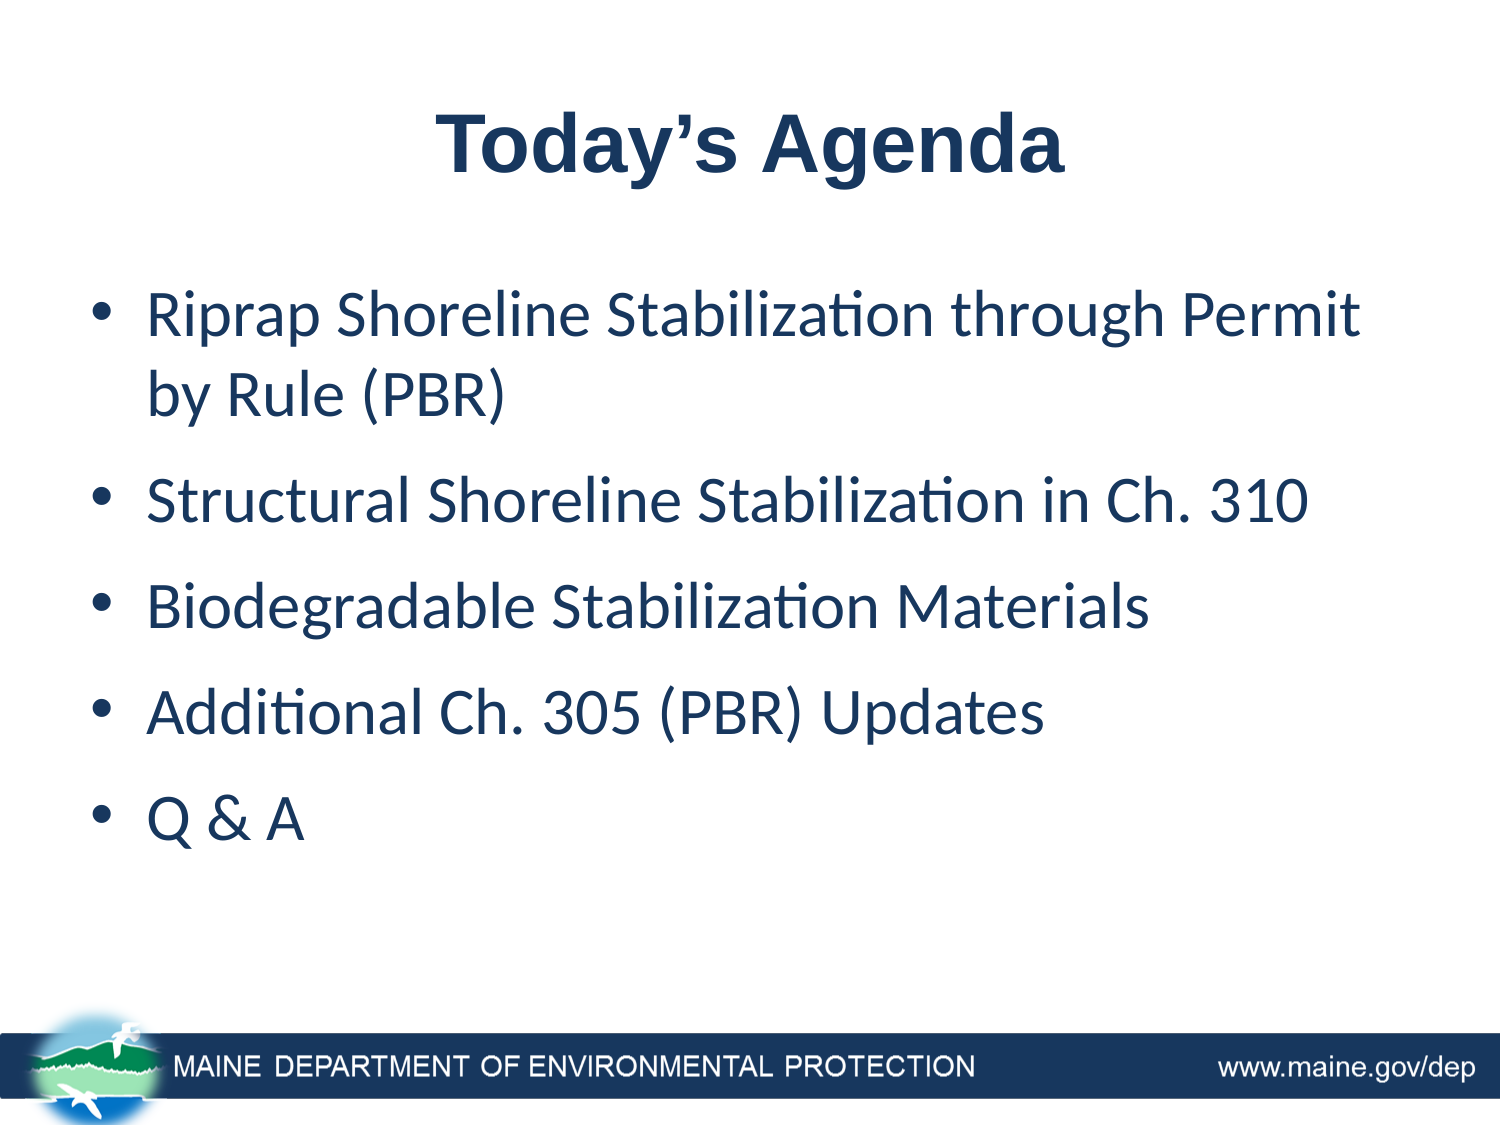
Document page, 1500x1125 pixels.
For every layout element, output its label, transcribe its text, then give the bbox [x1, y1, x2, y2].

title Today’s Agenda [75, 45, 1425, 233]
picture [0, 999, 1500, 1125]
list Riprap Shoreline Stabilization through Permit by Rule (PBR) Structural Shoreline Stabilization in Ch. 310 Biodegradable Stabilization Materials Additional Ch. 305 (PBR) Updates Q & A [75, 262, 1425, 1005]
